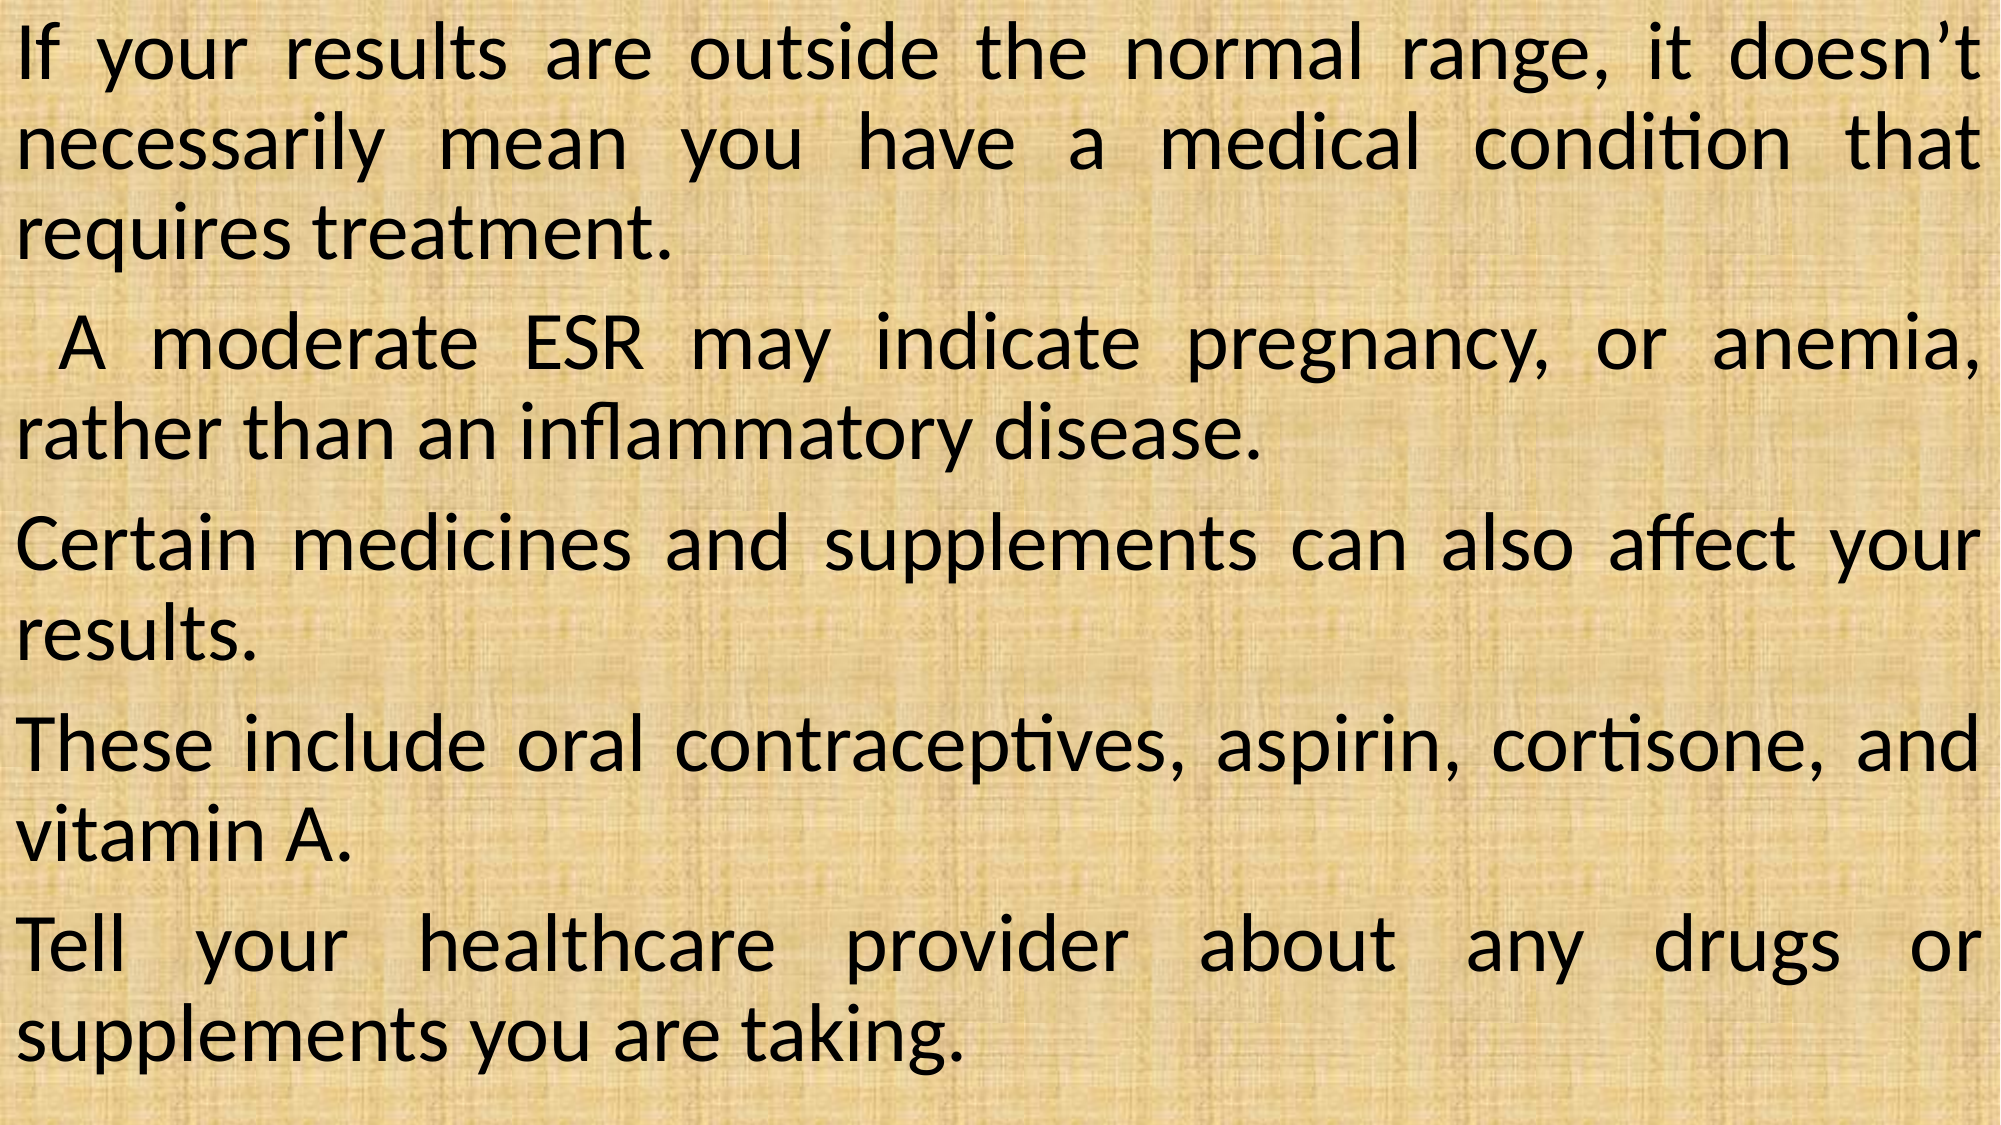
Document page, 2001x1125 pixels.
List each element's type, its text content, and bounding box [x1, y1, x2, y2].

subtitle If your results are outside the normal range, it doesn’t necessarily mean you have a medical condition that requires treatment. A moderate ESR may indicate pregnancy, or anemia, rather than an inflammatory disease. Certain medicines and supplements can also affect your results. These include oral contraceptives, aspirin, cortisone, and vitamin A. Tell your healthcare provider about any drugs or supplements you are taking. [0, 0, 2000, 1125]
